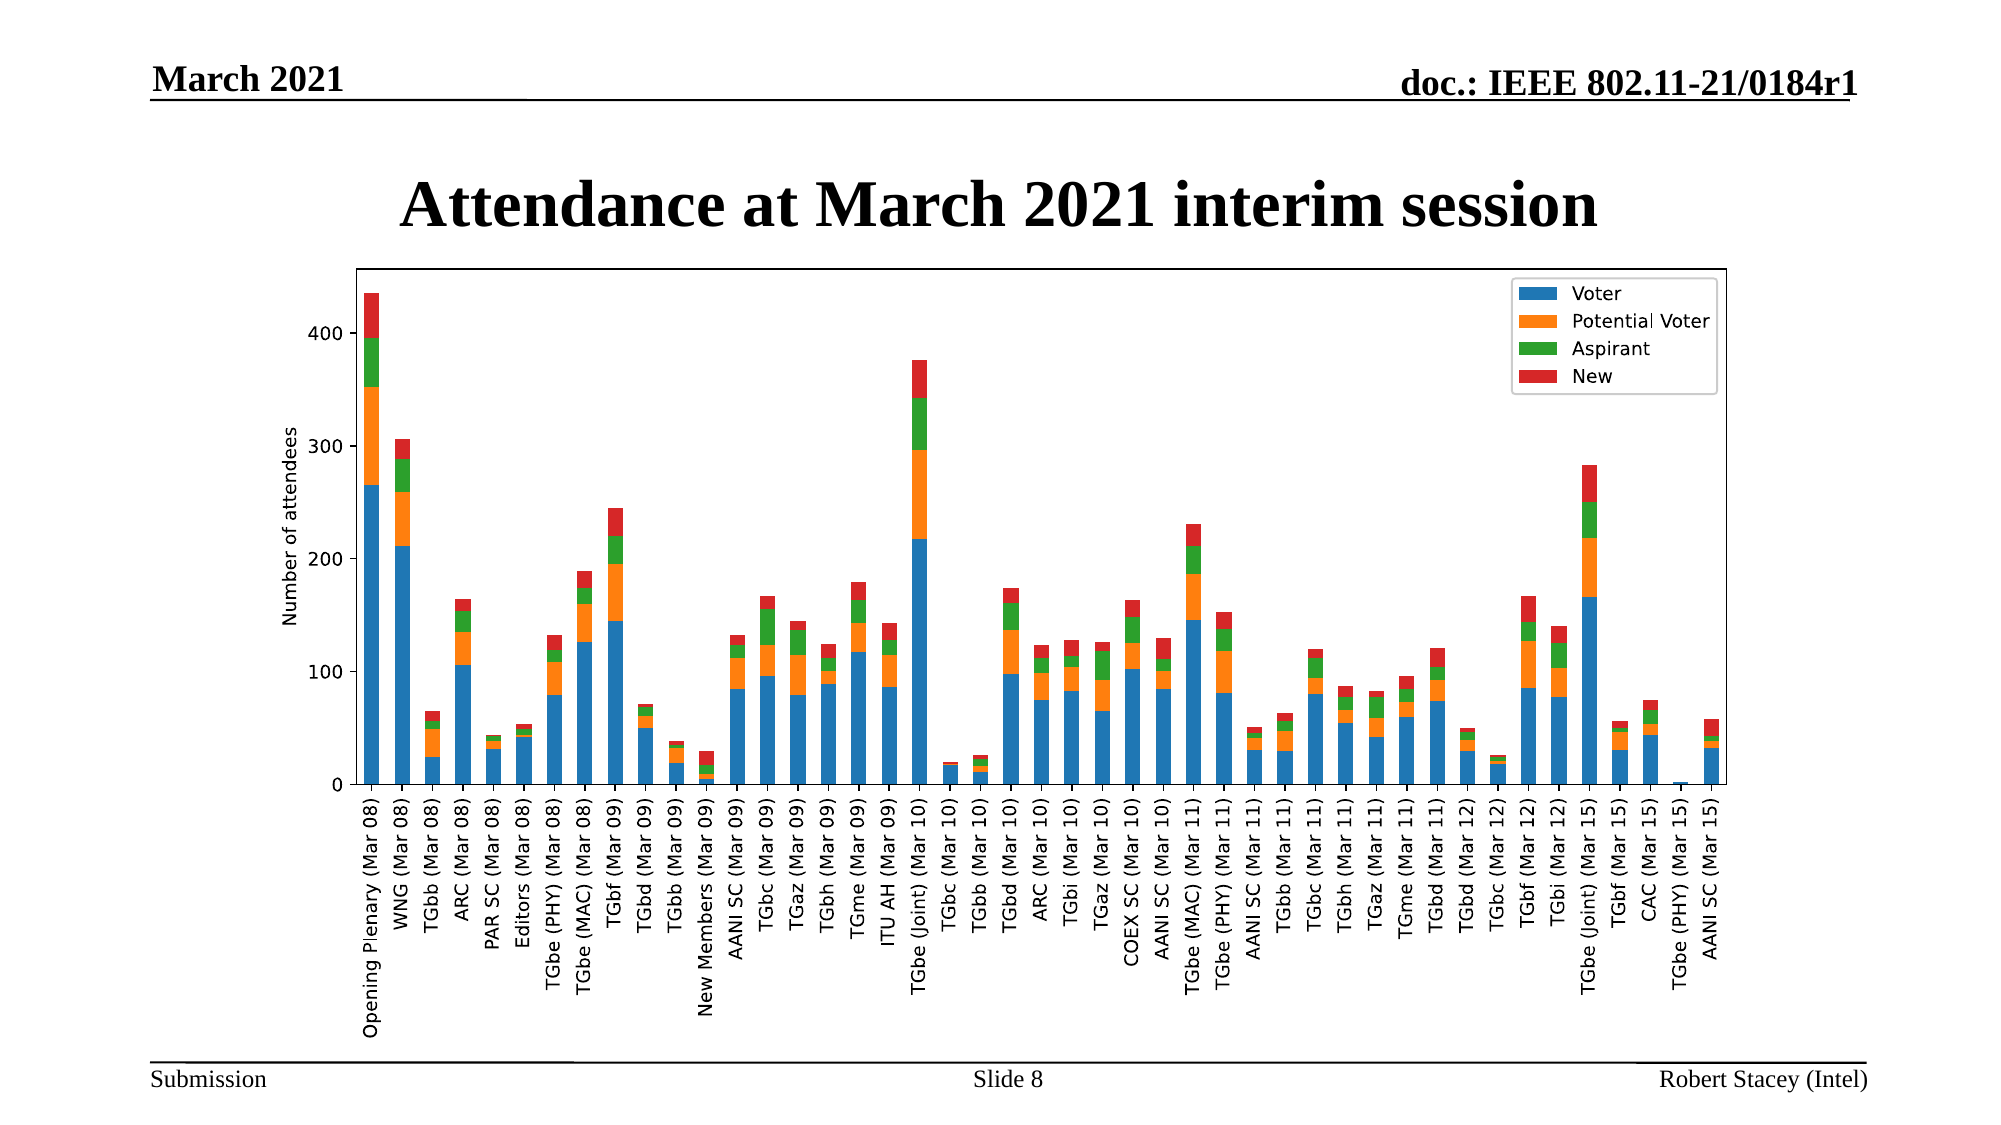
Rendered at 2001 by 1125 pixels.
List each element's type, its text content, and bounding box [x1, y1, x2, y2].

slide_number Slide 8 [950, 1071, 1067, 1123]
title Attendance at March 2021 interim session [149, 112, 1850, 288]
picture [260, 248, 1751, 1063]
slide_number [152, 54, 563, 100]
footer Robert Stacey (Intel) [1171, 1061, 1869, 1093]
